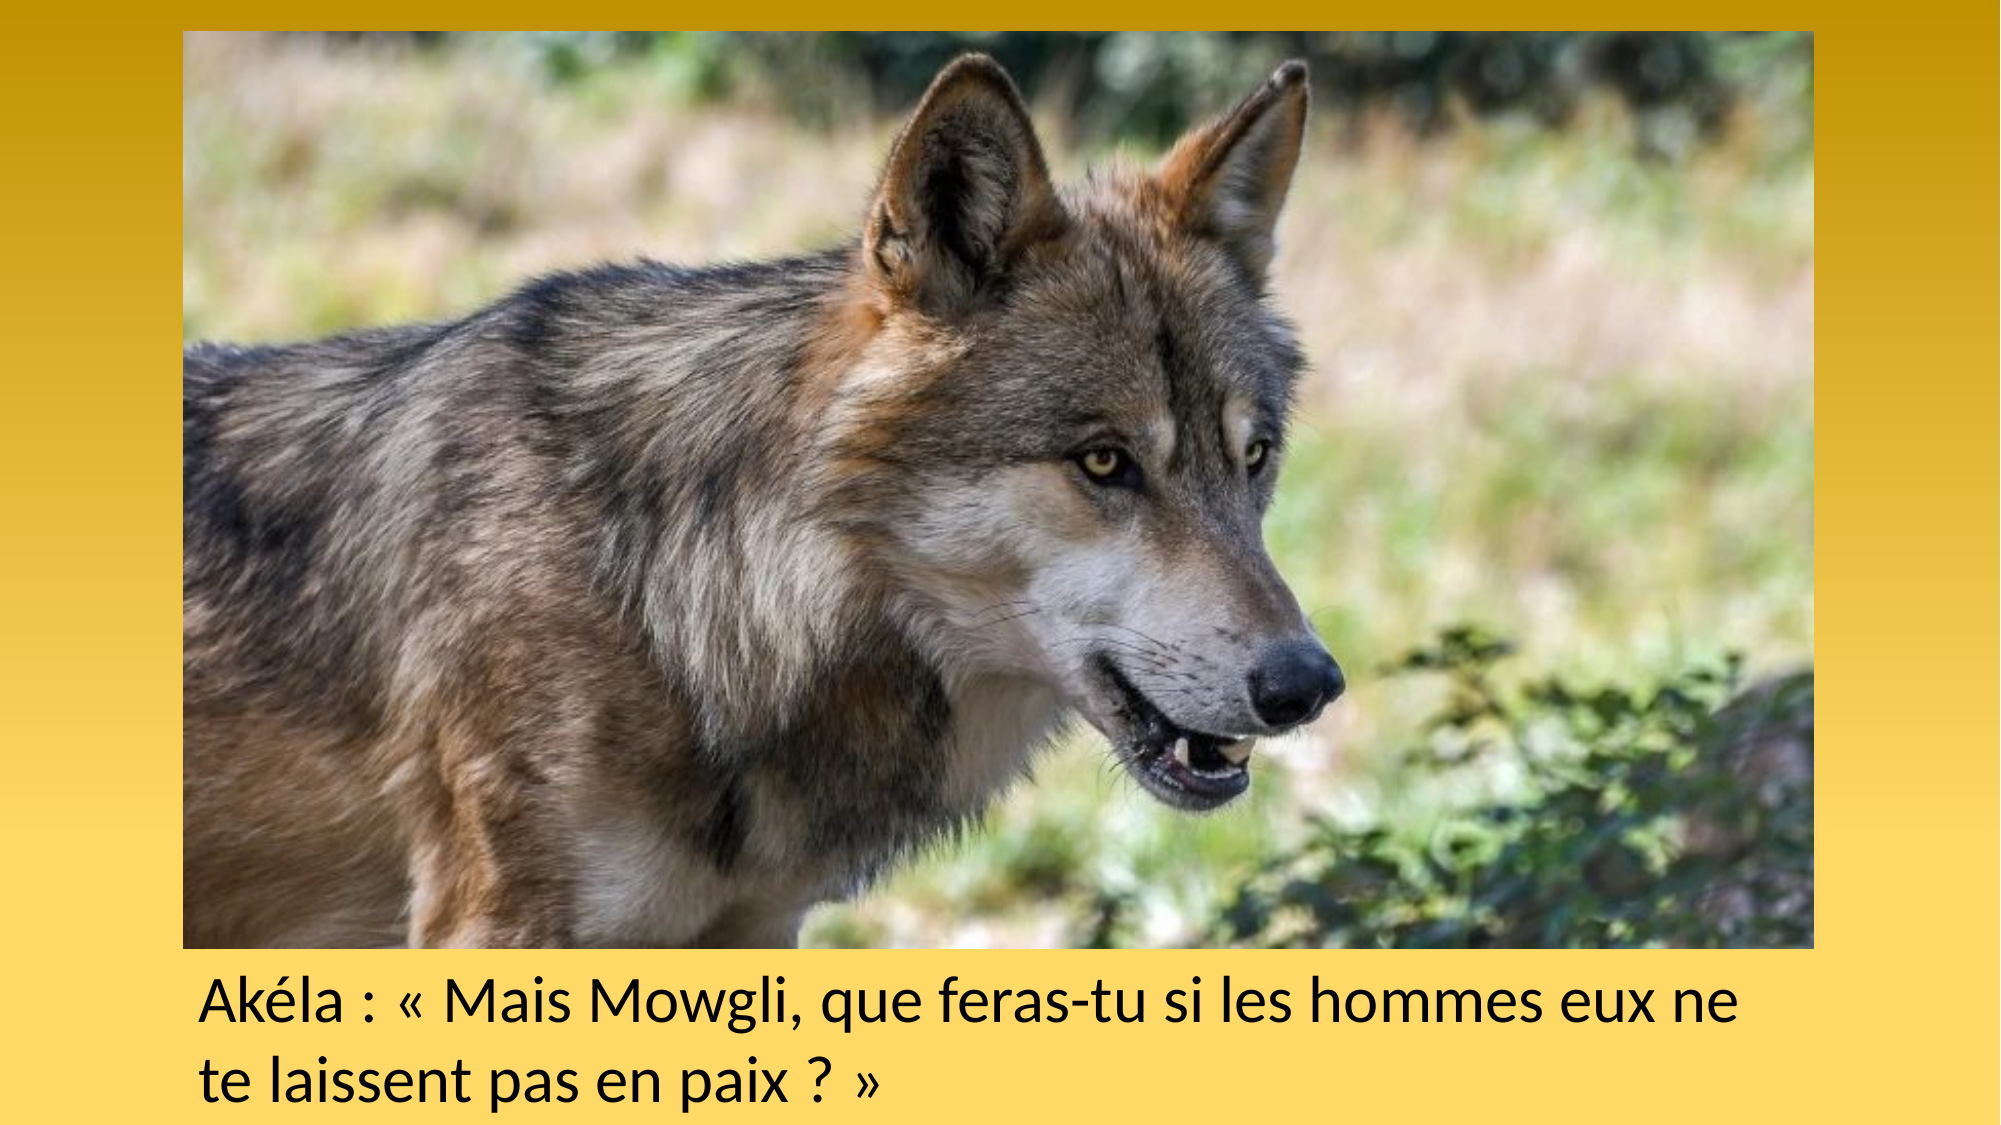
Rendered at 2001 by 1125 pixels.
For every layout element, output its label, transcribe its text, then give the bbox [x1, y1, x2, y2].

text_box Akéla : « Mais Mowgli, que feras-tu si les hommes eux ne te laissent pas en paix ? » [183, 949, 1814, 1123]
picture [183, 31, 1814, 949]
